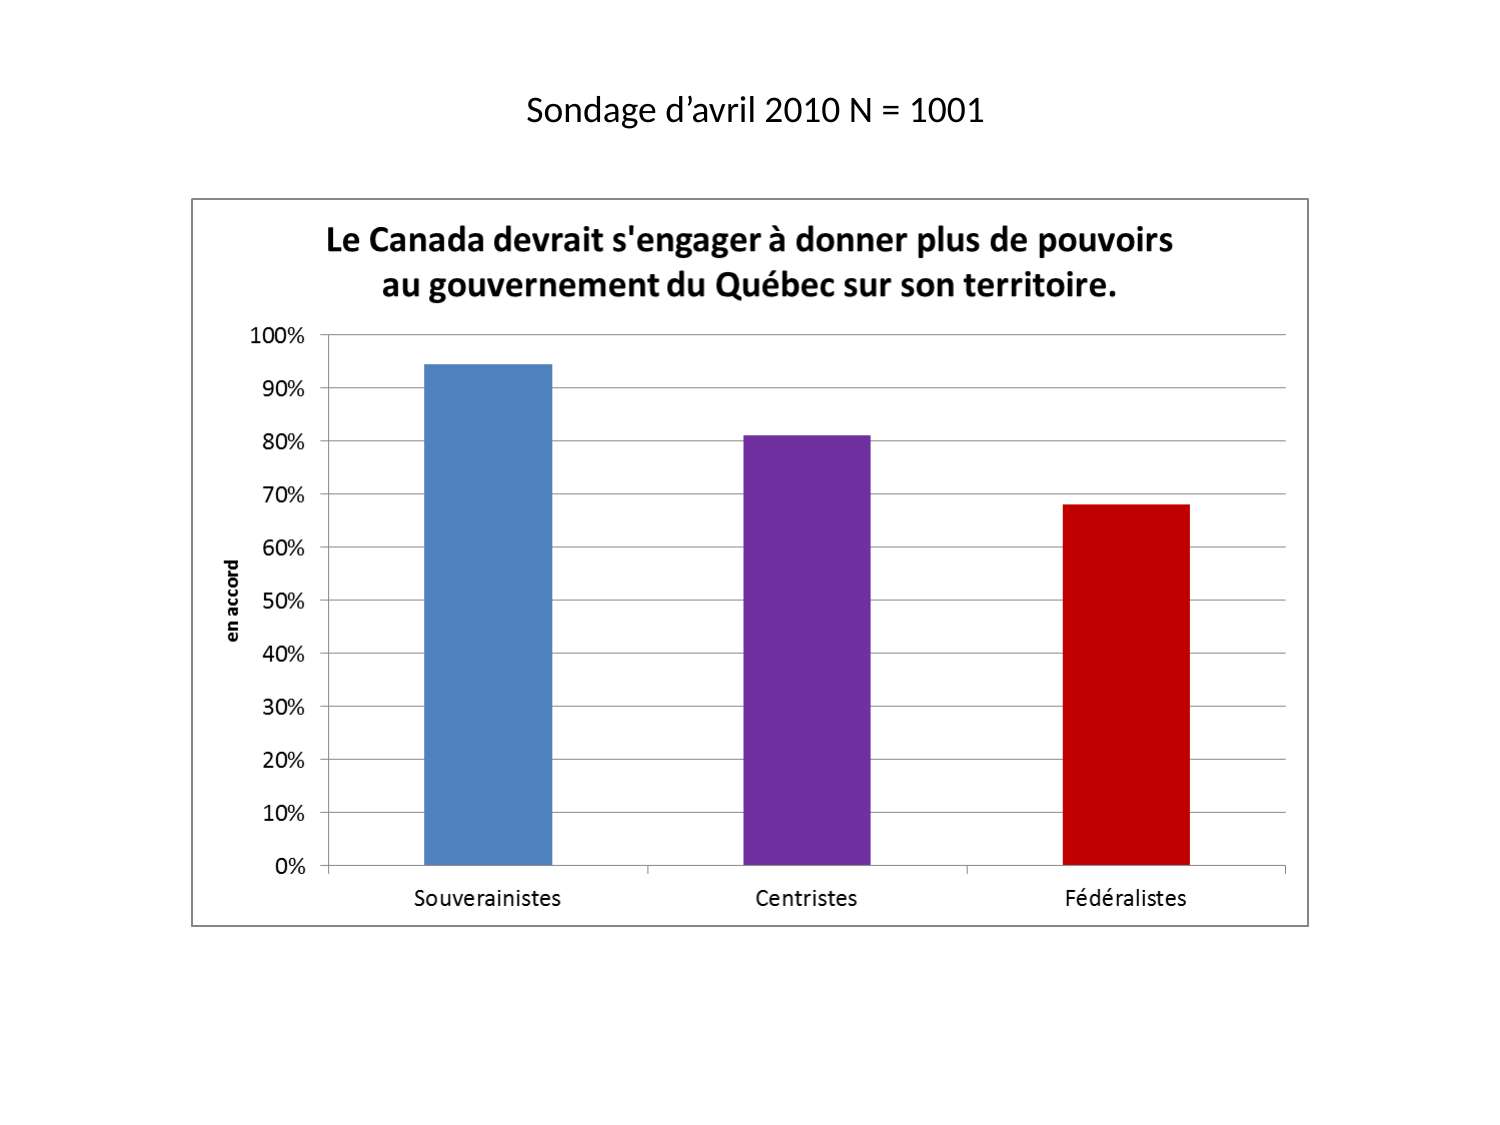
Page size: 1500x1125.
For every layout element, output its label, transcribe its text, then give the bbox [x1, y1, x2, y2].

text_box Sondage d’avril 2010 N = 1001 [147, 78, 1365, 138]
picture [191, 198, 1309, 927]
